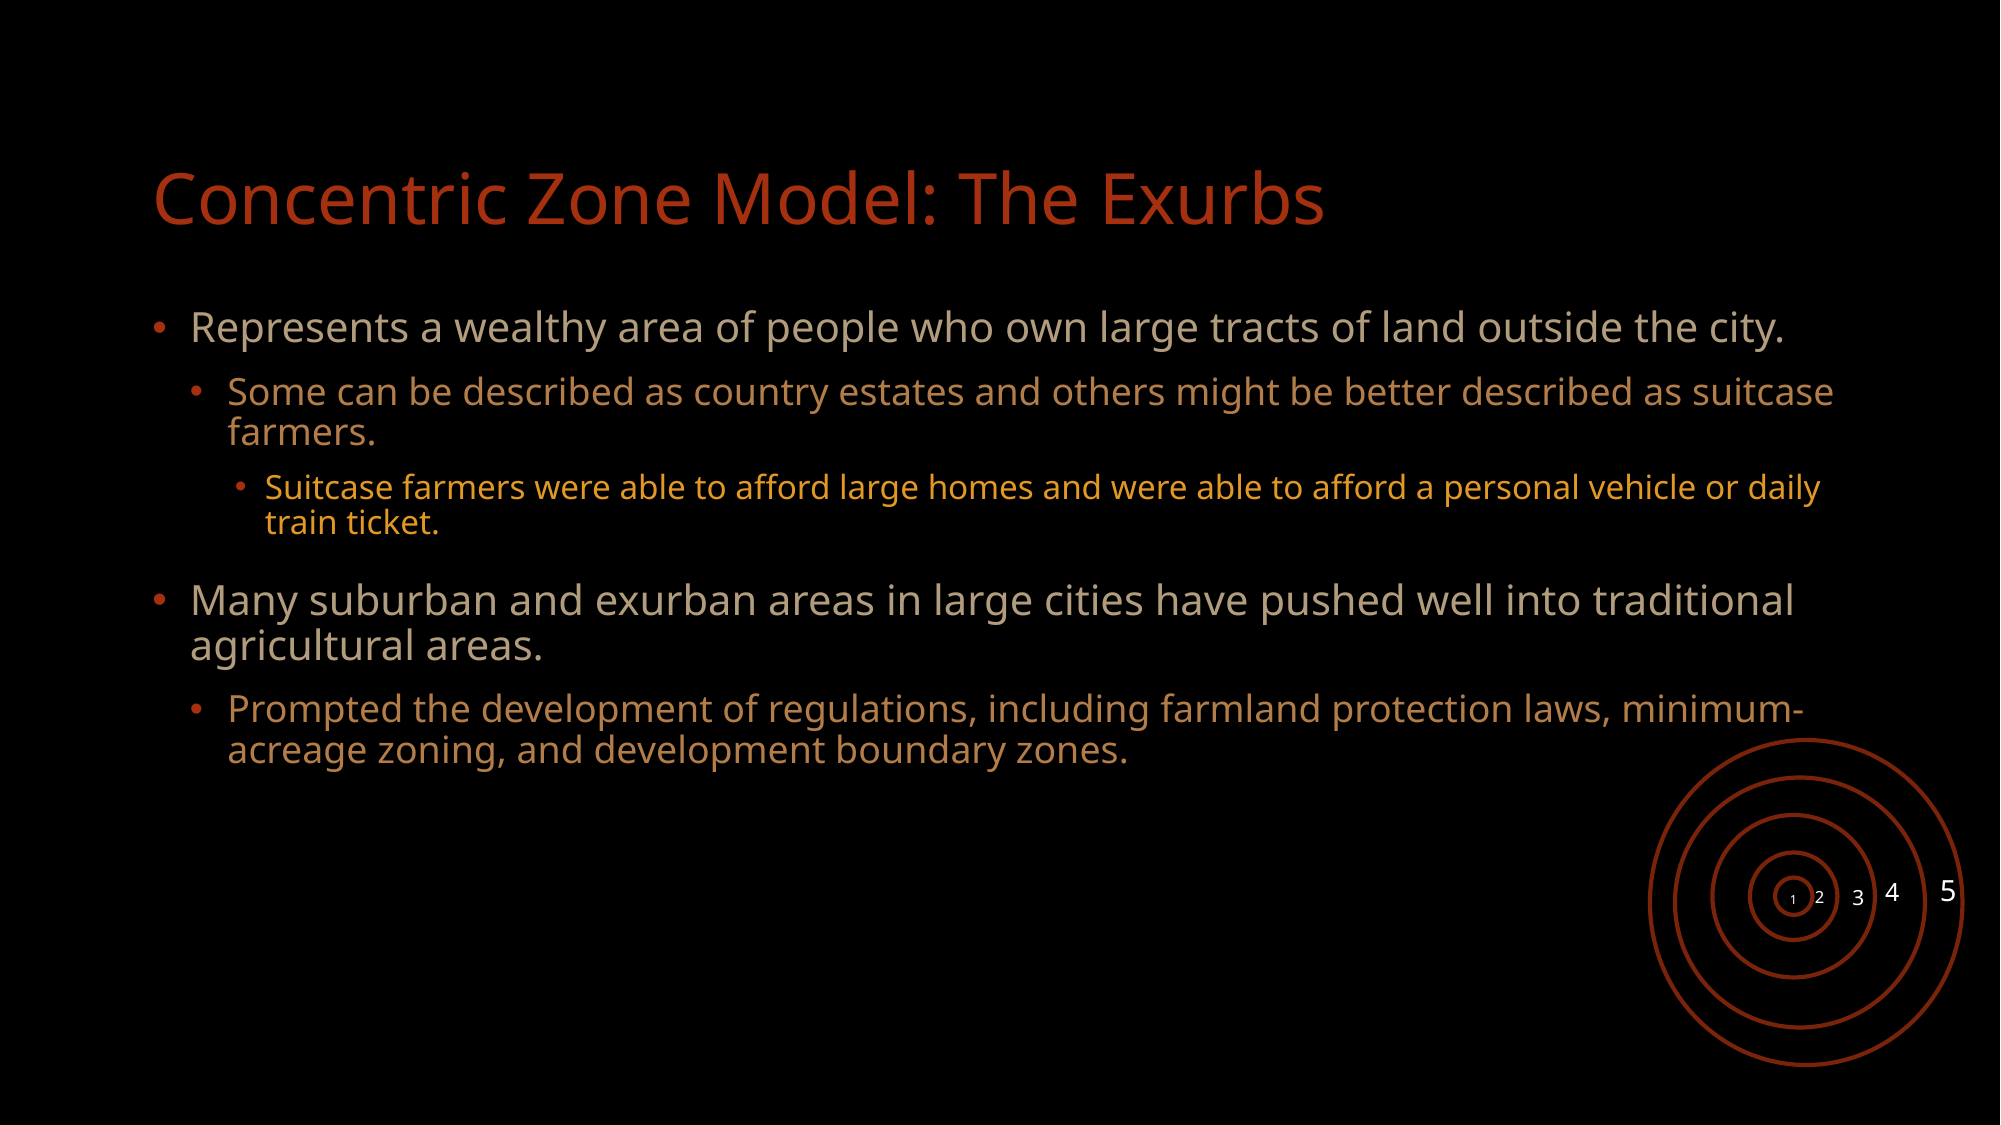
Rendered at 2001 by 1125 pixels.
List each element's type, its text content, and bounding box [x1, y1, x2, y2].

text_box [1649, 739, 1976, 1066]
list Represents a wealthy area of people who own large tracts of land outside the city. Some can be described as country estates and others might be better described as suitcase farmers. Suitcase farmers were able to afford large homes and were able to afford a personal vehicle or daily train ticket. Many suburban and exurban areas in large cities have pushed well into traditional agricultural areas. Prompted the development of regulations, including farmland protection laws, minimum-acreage zoning, and development boundary zones. [137, 299, 1863, 1014]
title Concentric Zone Model: The Exurbs [137, 59, 1863, 248]
